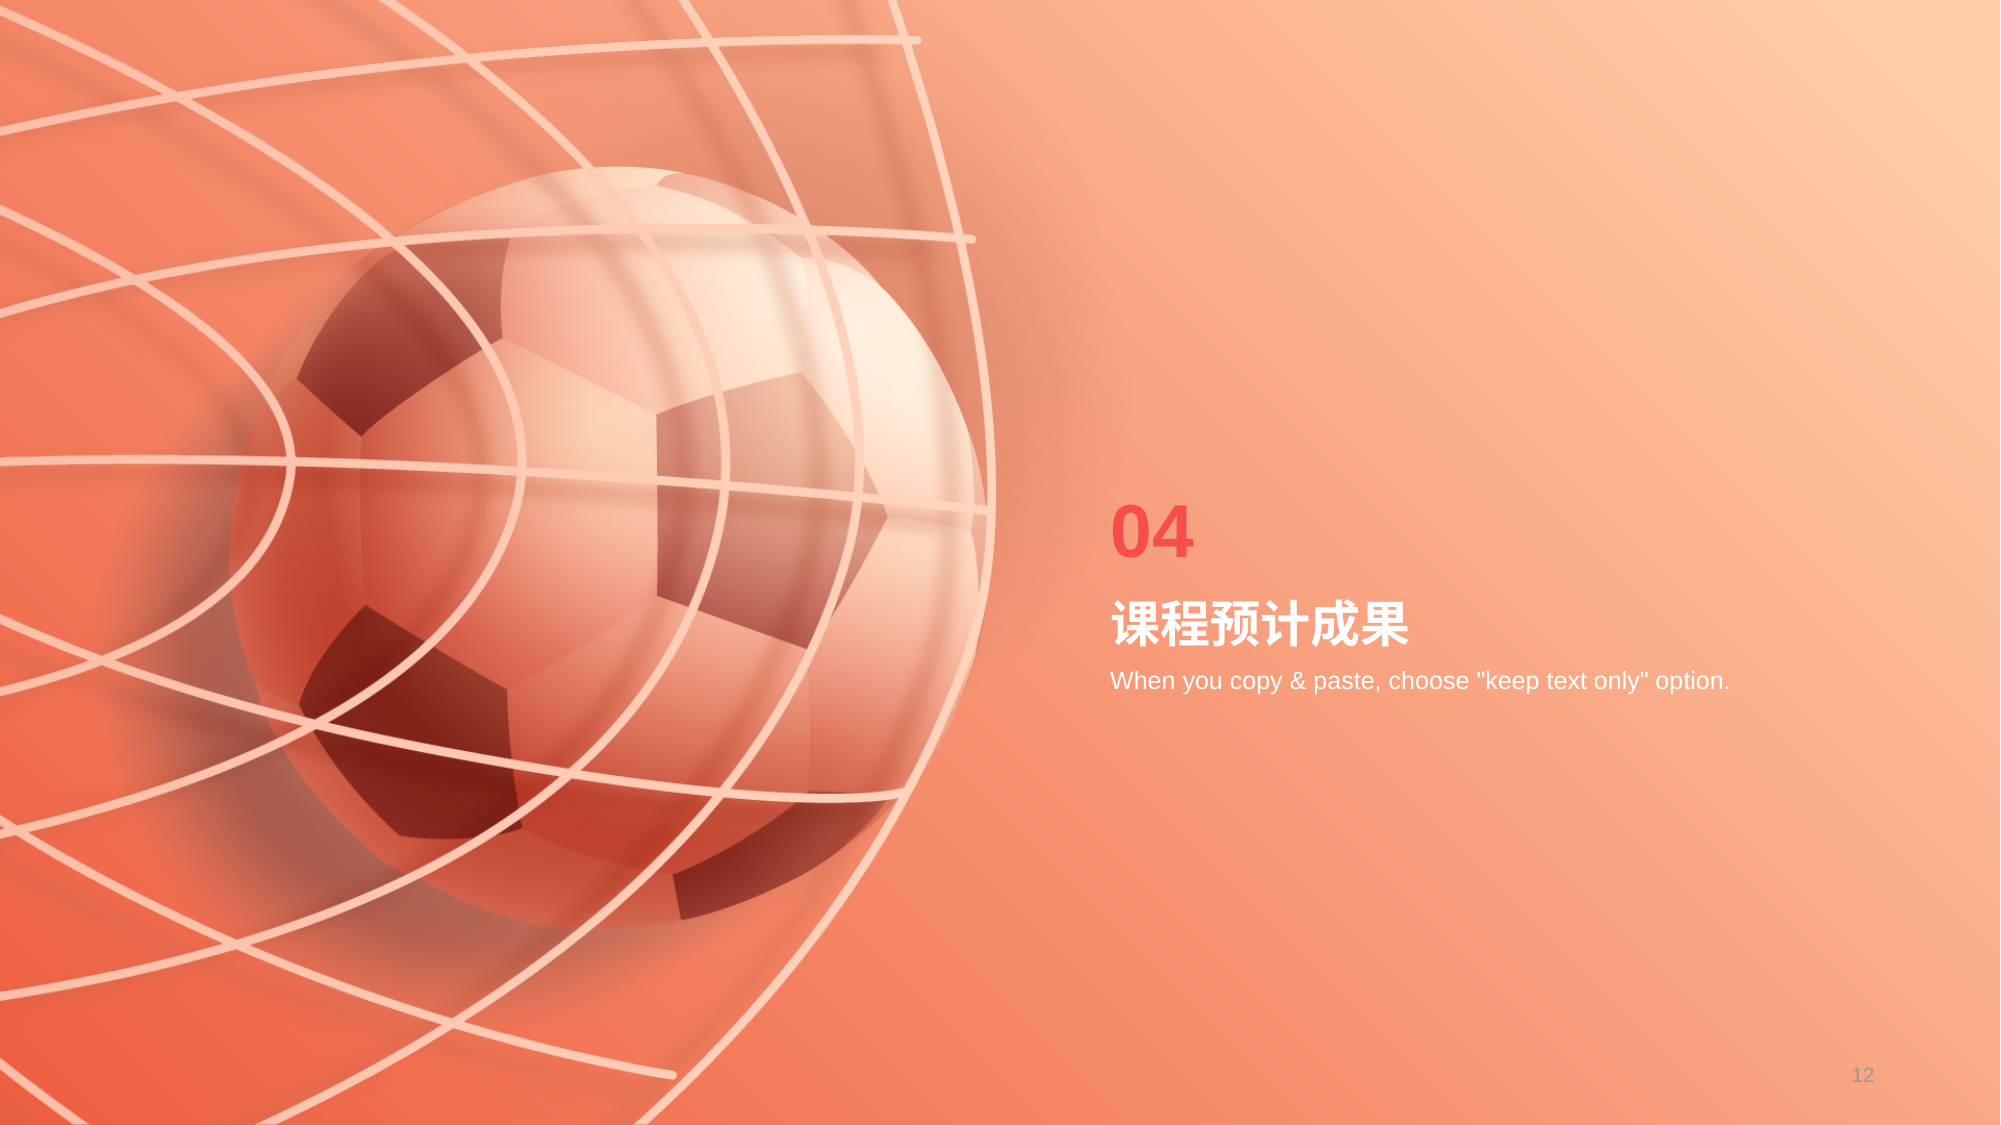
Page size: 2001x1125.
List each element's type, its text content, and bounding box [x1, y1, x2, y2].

list When you copy & paste, choose "keep text only" option. [1095, 660, 1890, 769]
title 课程预计成果 [1095, 581, 1890, 660]
slide_number 12 [1452, 1056, 1890, 1092]
text_box 04 [1095, 475, 1209, 580]
picture [0, 0, 2000, 1125]
